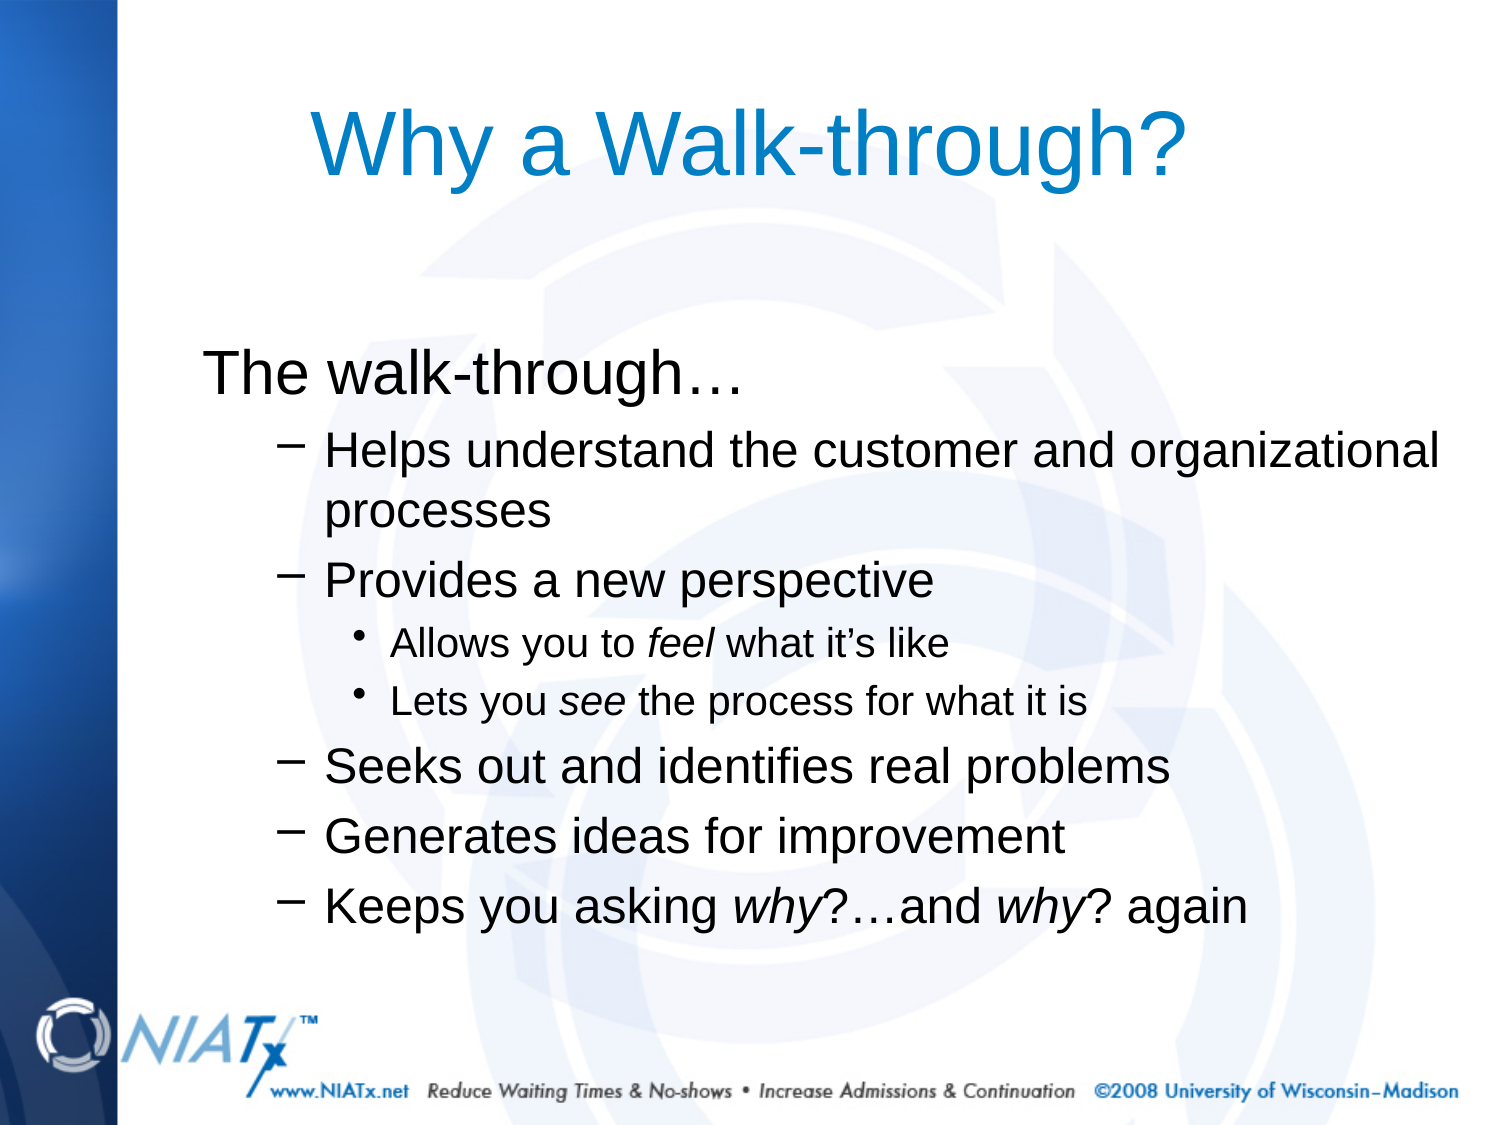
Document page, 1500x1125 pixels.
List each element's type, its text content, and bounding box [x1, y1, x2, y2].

title Why a Walk-through? [74, 44, 1426, 233]
picture [0, 0, 1500, 1125]
list The walk-through… Helps understand the customer and organizational processes Provides a new perspective Allows you to feel what it’s like Lets you see the process for what it is Seeks out and identifies real problems Generates ideas for improvement Keeps you asking why?…and why? again [187, 324, 1463, 1000]
